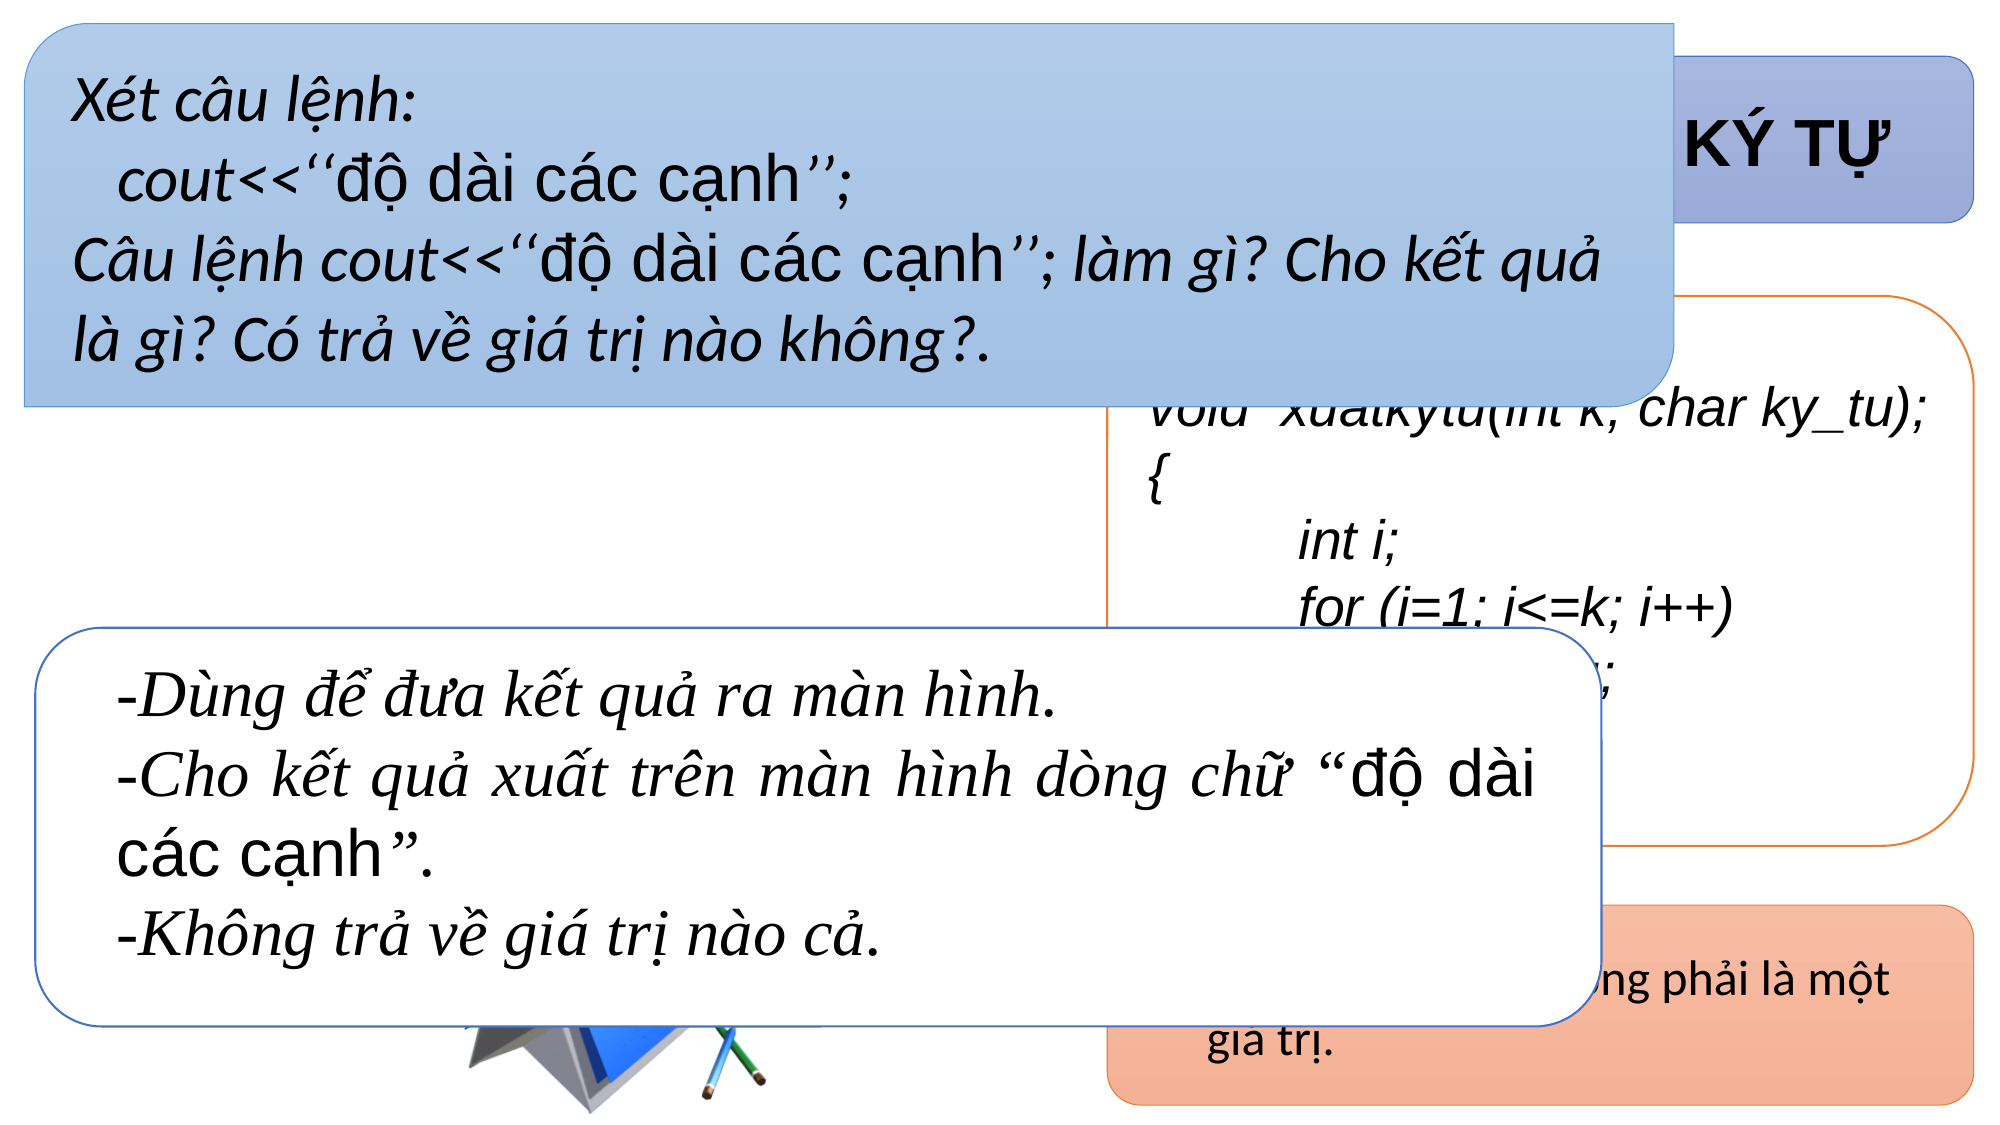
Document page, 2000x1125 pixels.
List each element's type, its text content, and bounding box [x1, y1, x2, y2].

text_box - Kết quả trả về không phải là một giá trị. [1106, 904, 1975, 1106]
picture [449, 1041, 767, 1115]
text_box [24, 23, 1674, 446]
text_box void xuatkytu(int k, char ky_tu); { int i; for (i=1; i<=k; i++) cout<<ky_tu; } [1106, 294, 1975, 847]
text_box XUẤT RA CÁC KÝ TỰ [1675, 55, 1975, 224]
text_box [35, 627, 1602, 1041]
